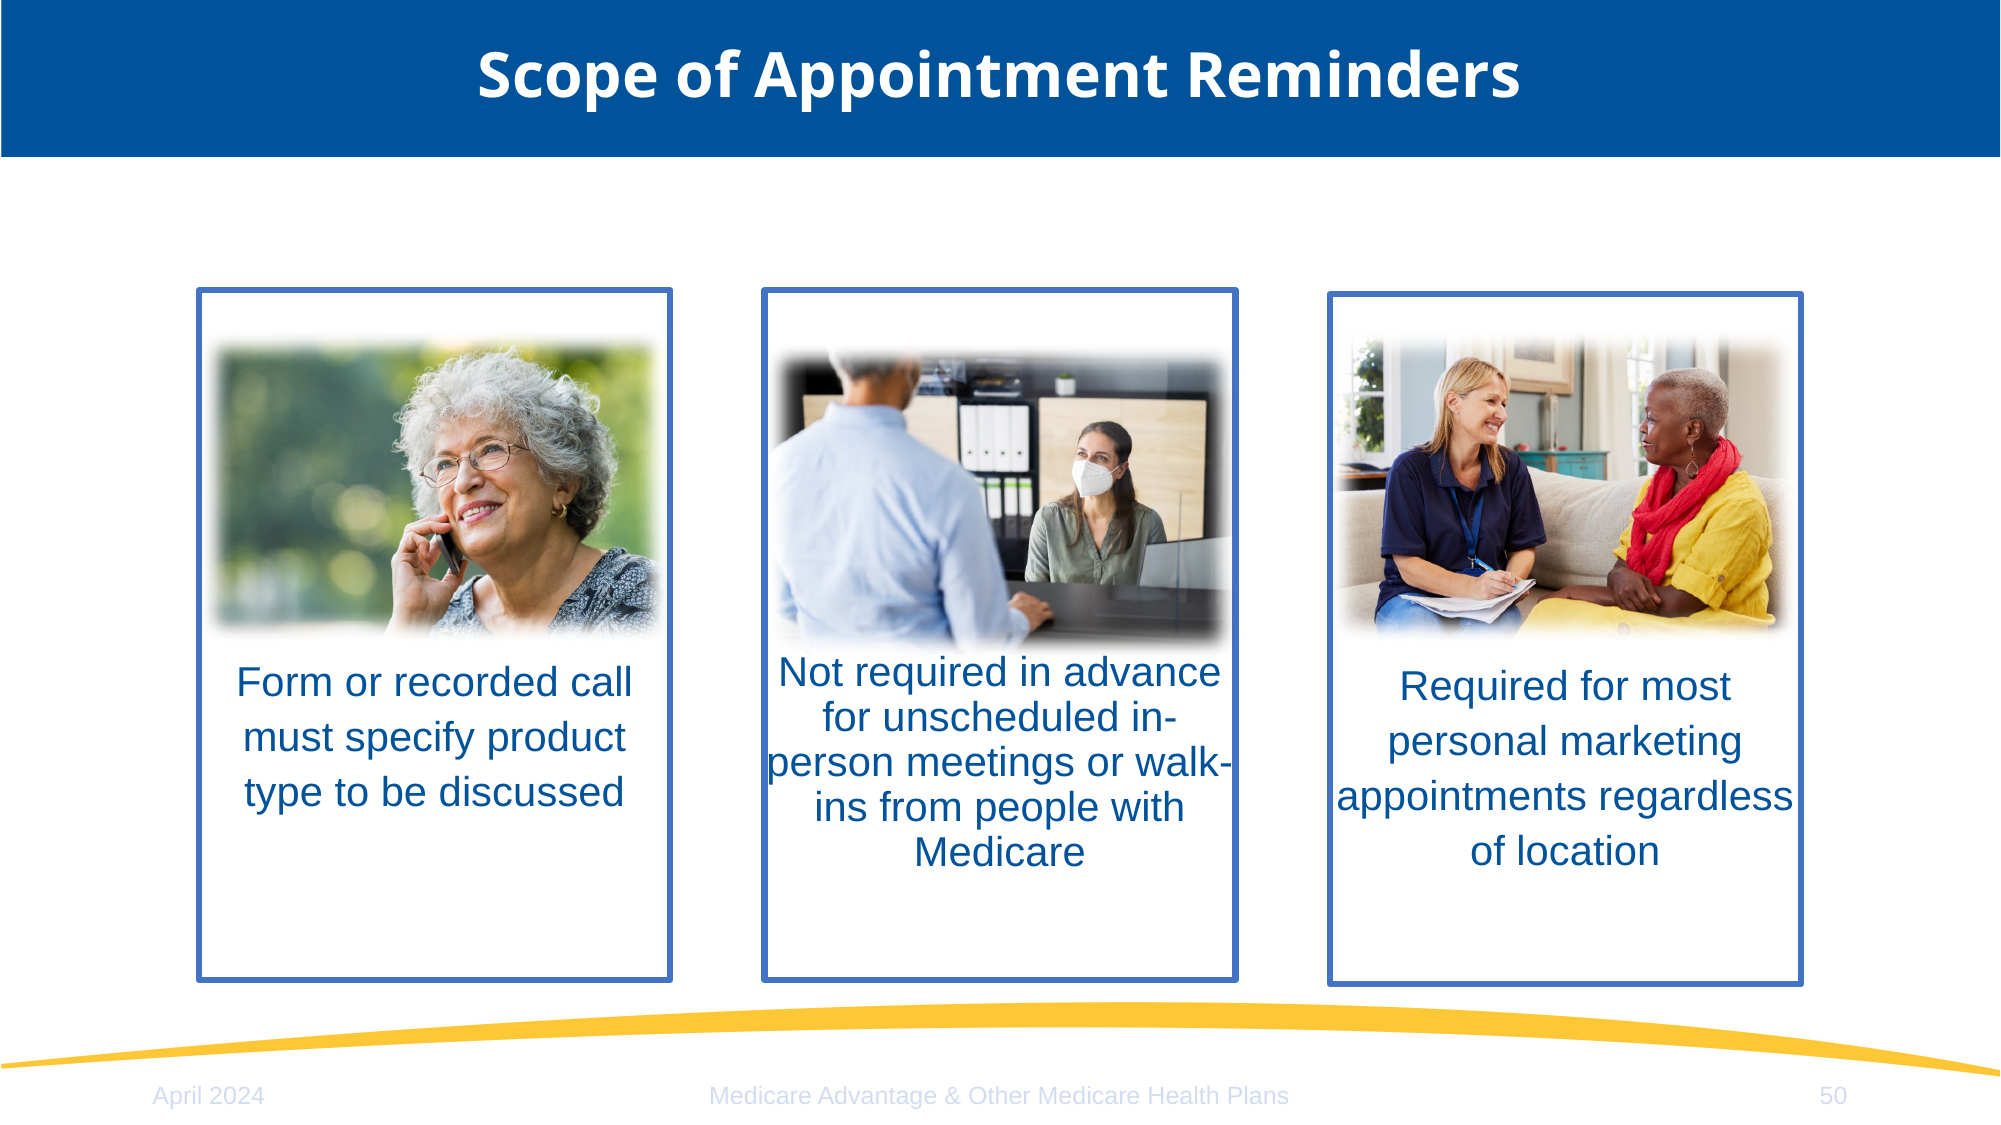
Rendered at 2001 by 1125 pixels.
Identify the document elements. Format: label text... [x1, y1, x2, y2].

list Not required in advance for unscheduled in-person meetings or walk-ins from people with Medicare [764, 290, 1236, 981]
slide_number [137, 1065, 588, 1125]
title Scope of Appointment Reminders [0, 0, 2000, 155]
slide_number 50 [1412, 1065, 1863, 1125]
picture [0, 0, 2001, 1125]
footer Medicare Advantage & Other Medicare Health Plans [662, 1065, 1338, 1125]
list Required for most personal marketing appointments regardless of location [1329, 294, 1801, 985]
list Form or recorded call must specify product type to be discussed [199, 290, 671, 981]
